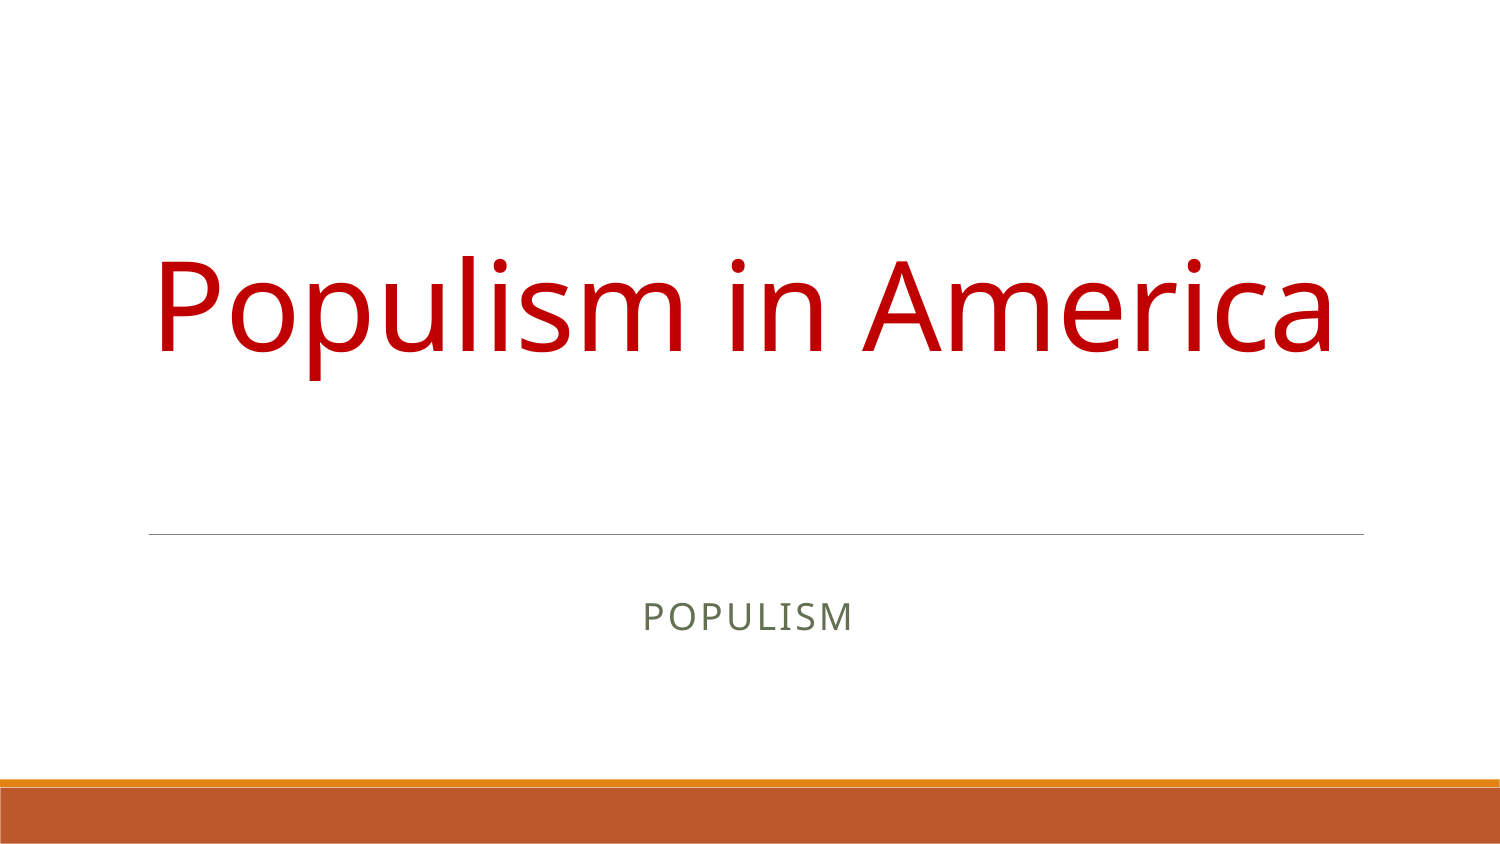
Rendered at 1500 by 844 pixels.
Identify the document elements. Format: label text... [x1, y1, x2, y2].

subtitle Populism [135, 548, 1373, 689]
title Populism in America [135, 93, 1373, 533]
